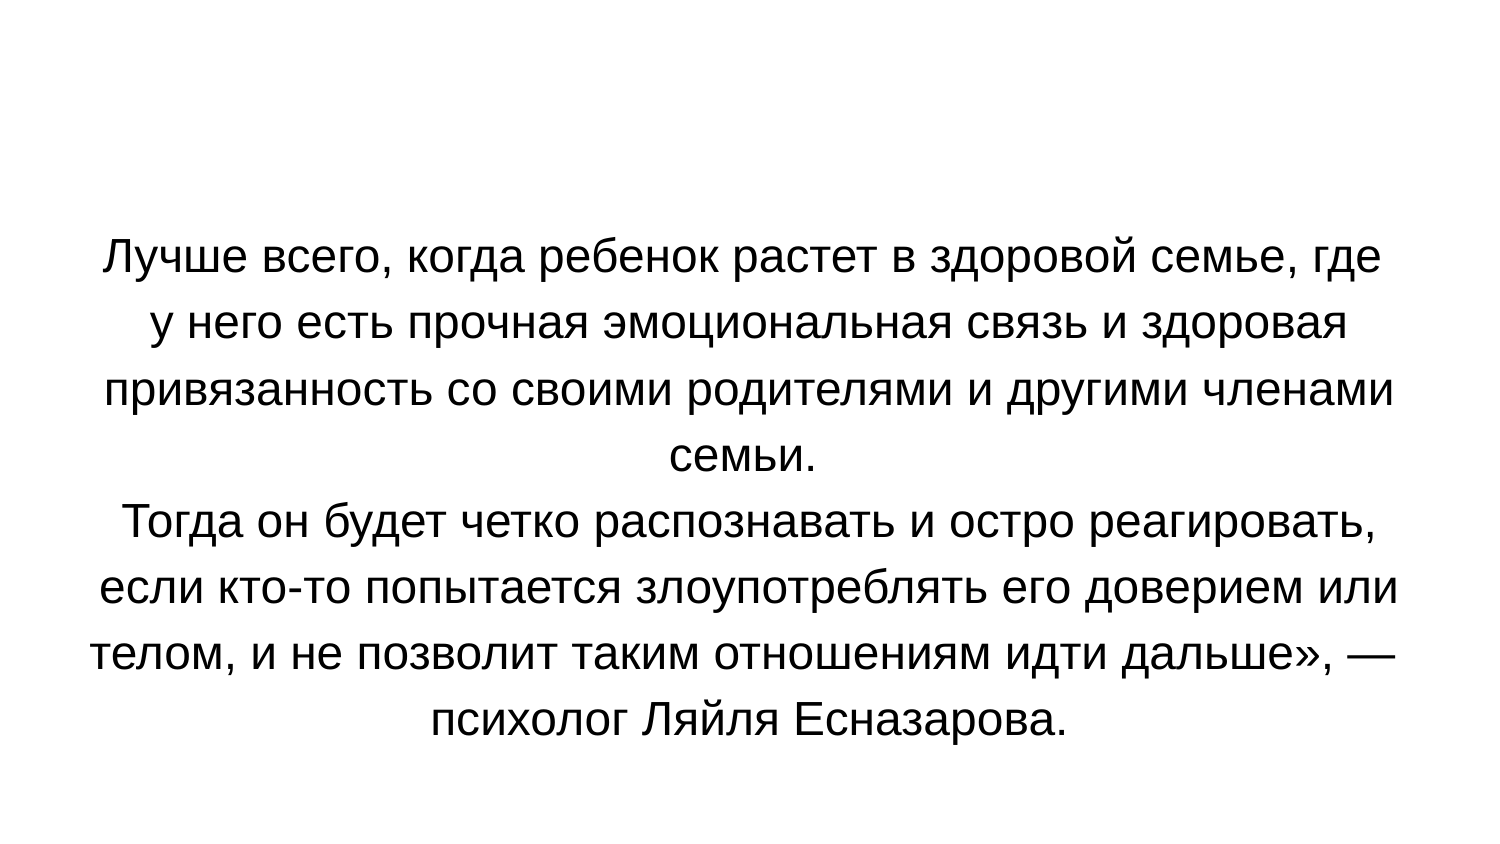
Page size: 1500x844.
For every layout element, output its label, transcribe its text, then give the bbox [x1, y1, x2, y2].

list Лучше всего, когда ребенок растет в здоровой семье, где у него есть прочная эмоциональная связь и здоровая привязанность со своими родителями и другими членами семьи. Тогда он будет четко распознавать и остро реагировать, если кто-то попытается злоупотреблять его доверием или телом, и не позволит таким отношениям идти дальше», — психолог Ляйля Есназарова. [51, 201, 1449, 750]
